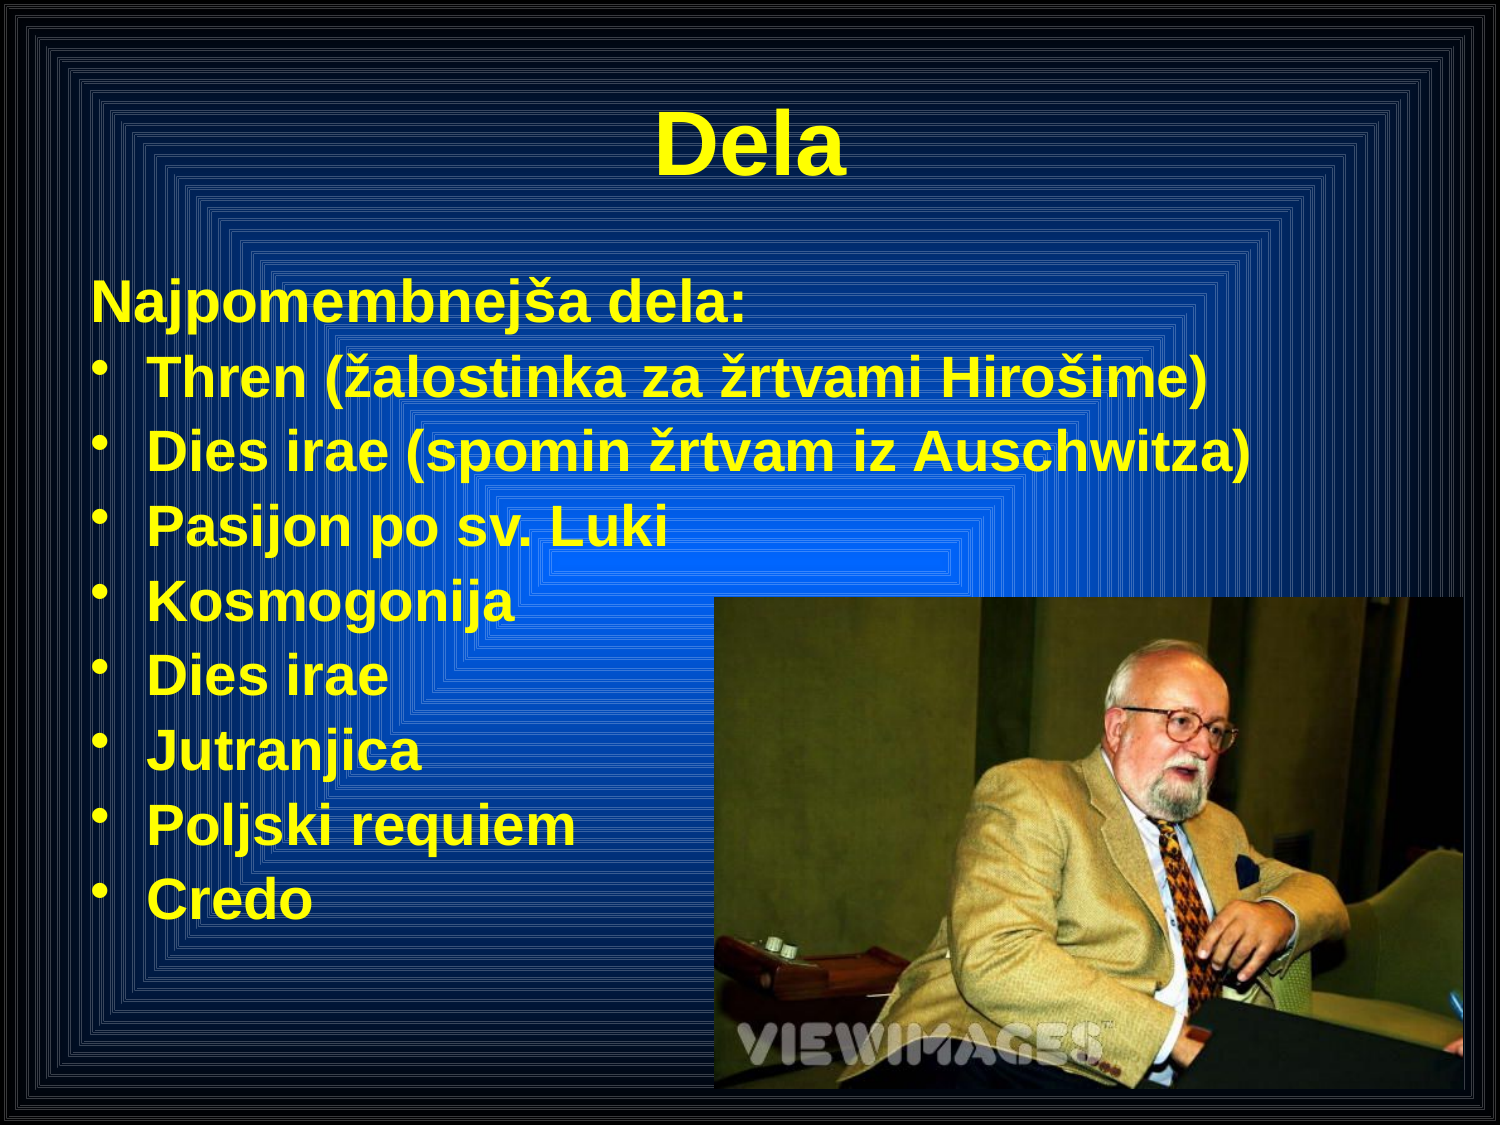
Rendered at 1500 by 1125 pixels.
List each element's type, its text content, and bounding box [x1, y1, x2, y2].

list Najpomembnejša dela: Thren (žalostinka za žrtvami Hirošime) Dies irae (spomin žrtvam iz Auschwitza) Pasijon po sv. Luki Kosmogonija Dies irae Jutranjica Poljski requiem Credo [75, 262, 1425, 1005]
title Dela [75, 45, 1425, 233]
picture [714, 597, 1463, 1089]
